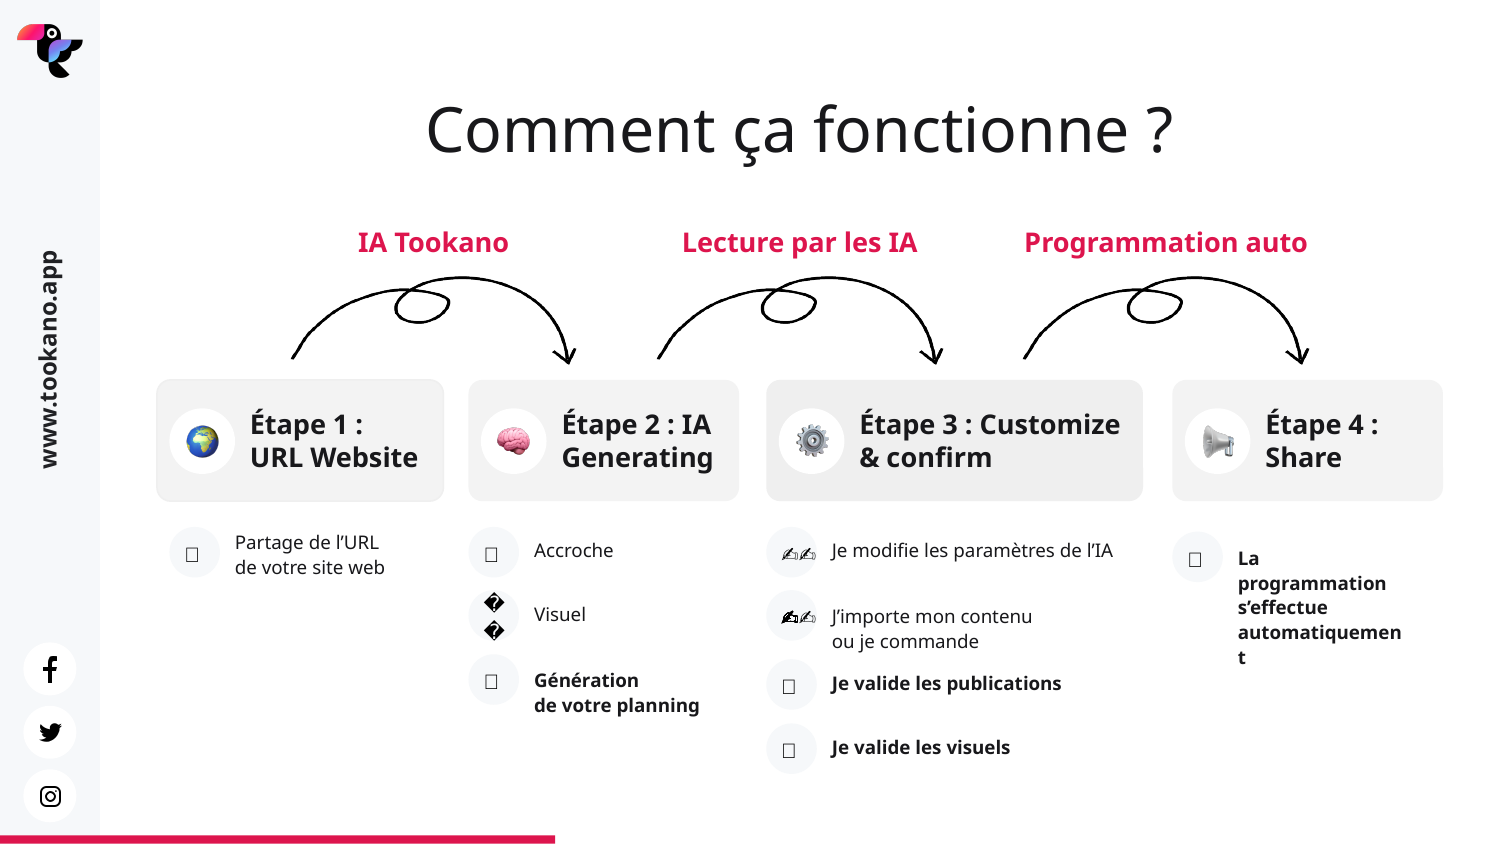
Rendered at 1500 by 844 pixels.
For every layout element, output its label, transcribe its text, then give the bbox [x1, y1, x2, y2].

text_box ✍🏻 [766, 529, 817, 576]
text_box [156, 379, 444, 502]
text_box [468, 379, 740, 502]
picture [17, 24, 83, 78]
picture [35, 717, 65, 747]
text_box ✅ [1172, 533, 1223, 580]
text_box [480, 408, 547, 474]
text_box ✅ [468, 656, 519, 703]
text_box [169, 408, 236, 474]
picture [497, 424, 530, 457]
picture [35, 781, 65, 811]
picture [1022, 276, 1310, 365]
text_box La programmation s’effectue automatiquement [1222, 529, 1424, 683]
text_box Génération de votre planning [519, 651, 755, 732]
text_box Étape 1 : URL Website [235, 392, 437, 488]
text_box Comment ça fonctionne ? [99, 83, 1500, 181]
text_box Étape 4 : Share [1250, 392, 1452, 488]
picture [35, 654, 65, 684]
picture [1201, 424, 1234, 458]
text_box Partage de l’URL de votre site web [220, 513, 456, 594]
text_box [766, 379, 1144, 502]
text_box Étape 3 : Customize & confirm [844, 392, 1136, 488]
text_box J’importe mon contenu ou je commande [816, 587, 1144, 656]
text_box [1184, 408, 1251, 474]
text_box Étape 2 : IA Generating [546, 392, 766, 488]
text_box Je modifie les paramètres de l’IA [816, 524, 1144, 575]
text_box [0, 835, 556, 844]
text_box [778, 408, 845, 474]
picture [656, 276, 944, 365]
text_box ✅ [766, 661, 817, 708]
picture [185, 424, 219, 458]
text_box Visuel [519, 587, 755, 638]
text_box 📄 [468, 529, 519, 576]
text_box Je valide les publications [816, 656, 1144, 707]
text_box IA Tookano [290, 206, 577, 273]
text_box 📷 [468, 592, 519, 639]
picture [290, 276, 578, 365]
text_box Je valide les visuels [816, 721, 1144, 771]
picture [795, 424, 829, 457]
text_box ✅ [766, 725, 817, 772]
text_box ✅ [169, 529, 220, 576]
text_box ✍🏻 [766, 592, 817, 639]
text_box [1172, 379, 1443, 502]
text_box Programmation auto [1007, 206, 1325, 273]
text_box Accroche [519, 524, 755, 575]
text_box Lecture par les IA [656, 206, 944, 273]
